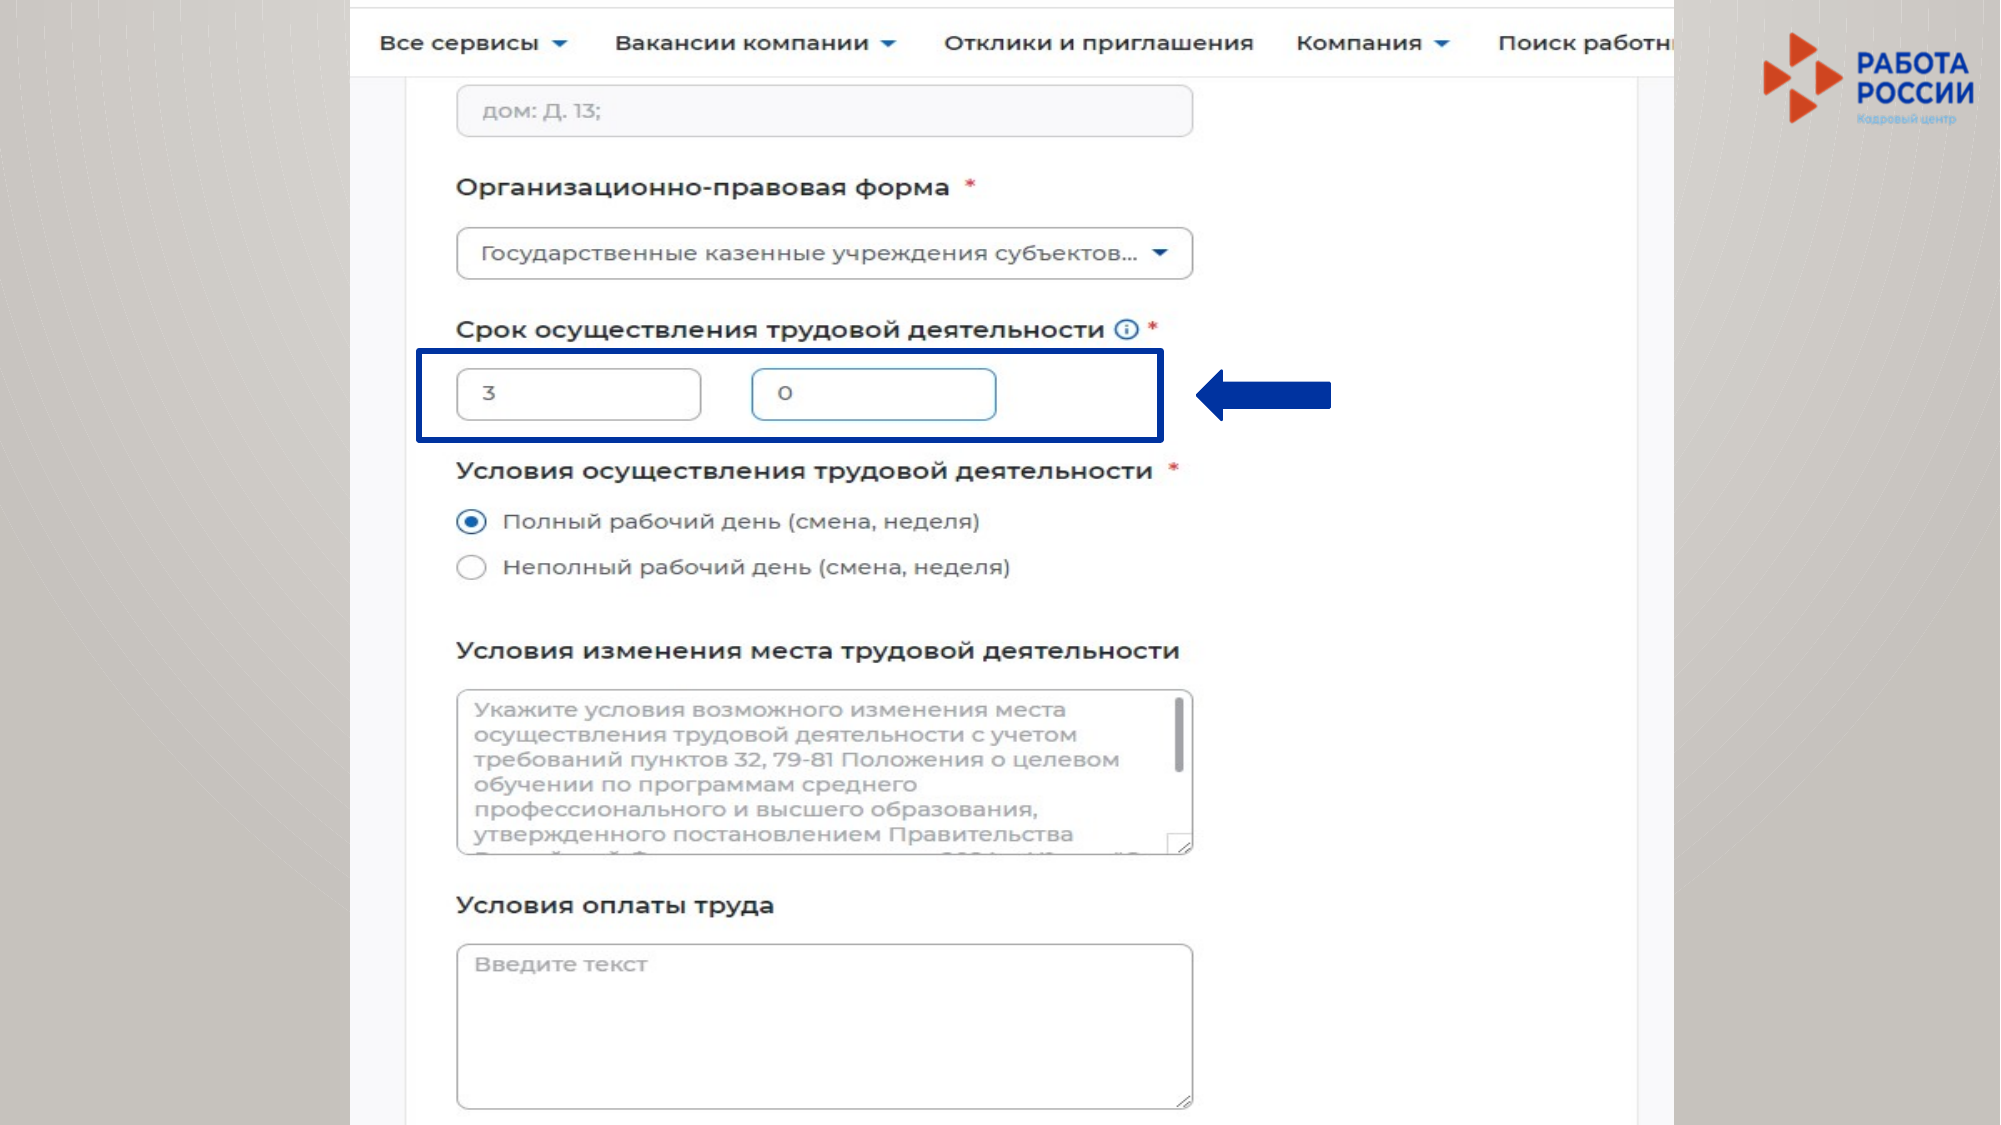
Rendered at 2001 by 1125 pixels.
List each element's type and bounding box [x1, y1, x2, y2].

picture [349, 0, 1675, 1125]
picture [1737, 0, 2000, 160]
